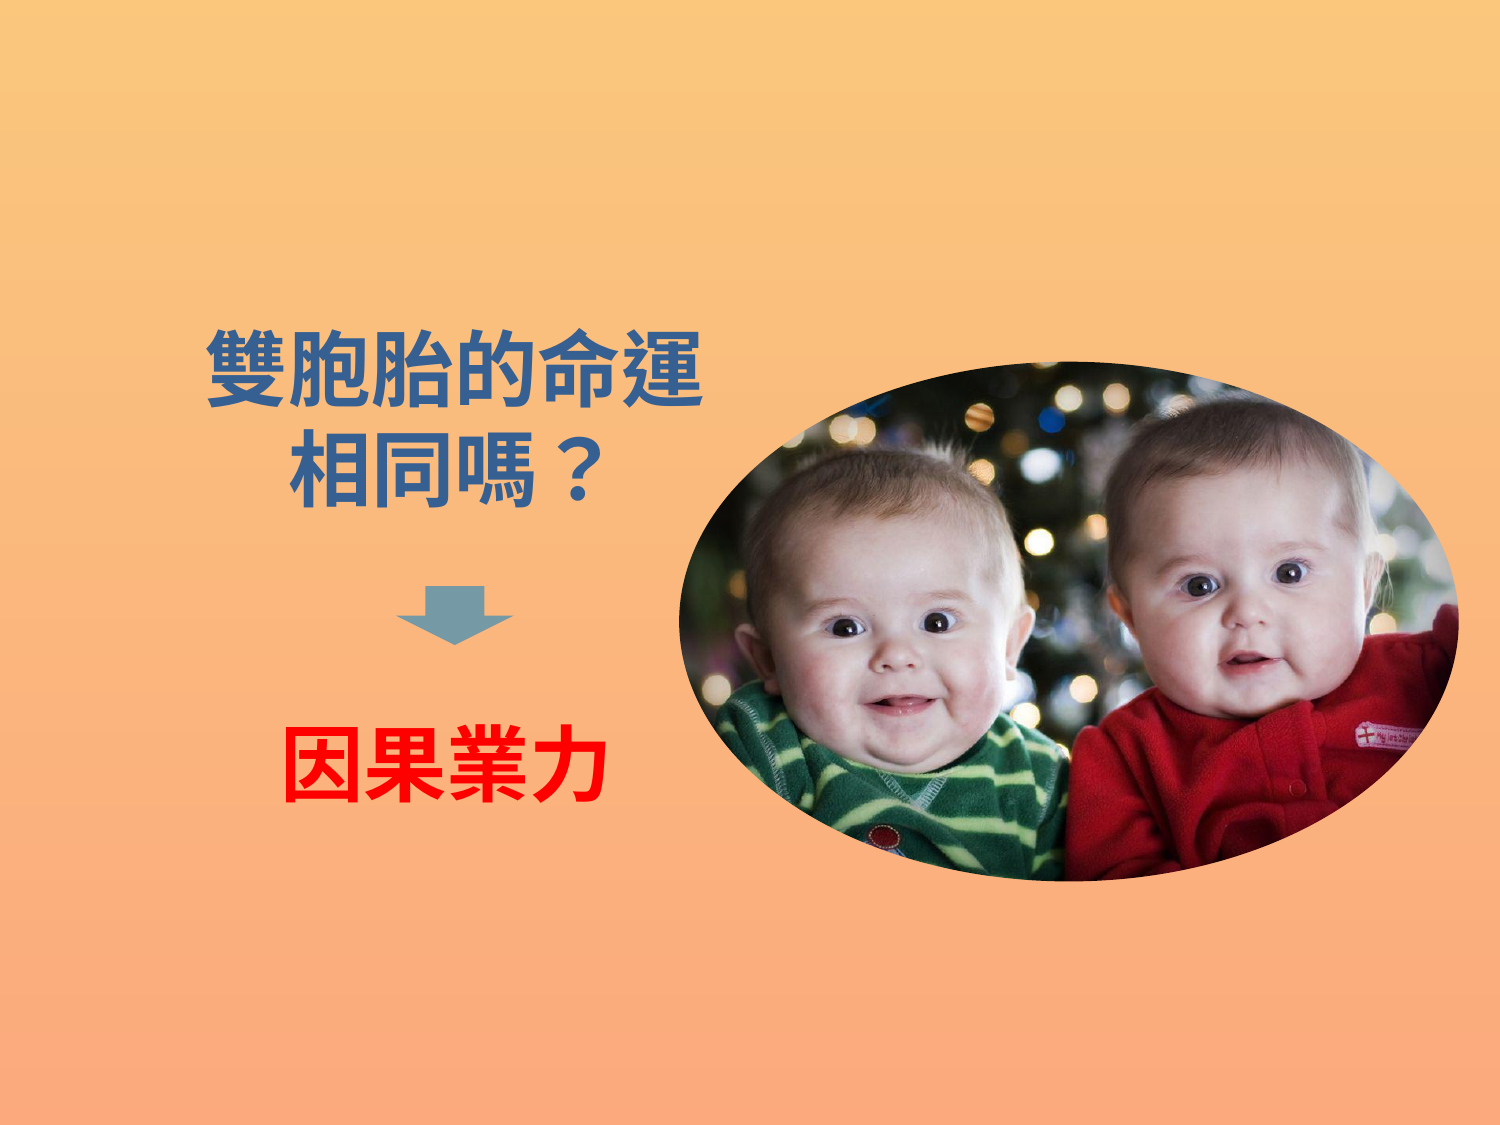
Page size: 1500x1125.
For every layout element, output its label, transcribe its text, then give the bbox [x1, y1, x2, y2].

text_box 雙胞胎的命運相同嗎？ [183, 309, 727, 525]
text_box 因果業力 [265, 704, 656, 819]
picture [678, 361, 1459, 882]
text_box [393, 584, 516, 647]
